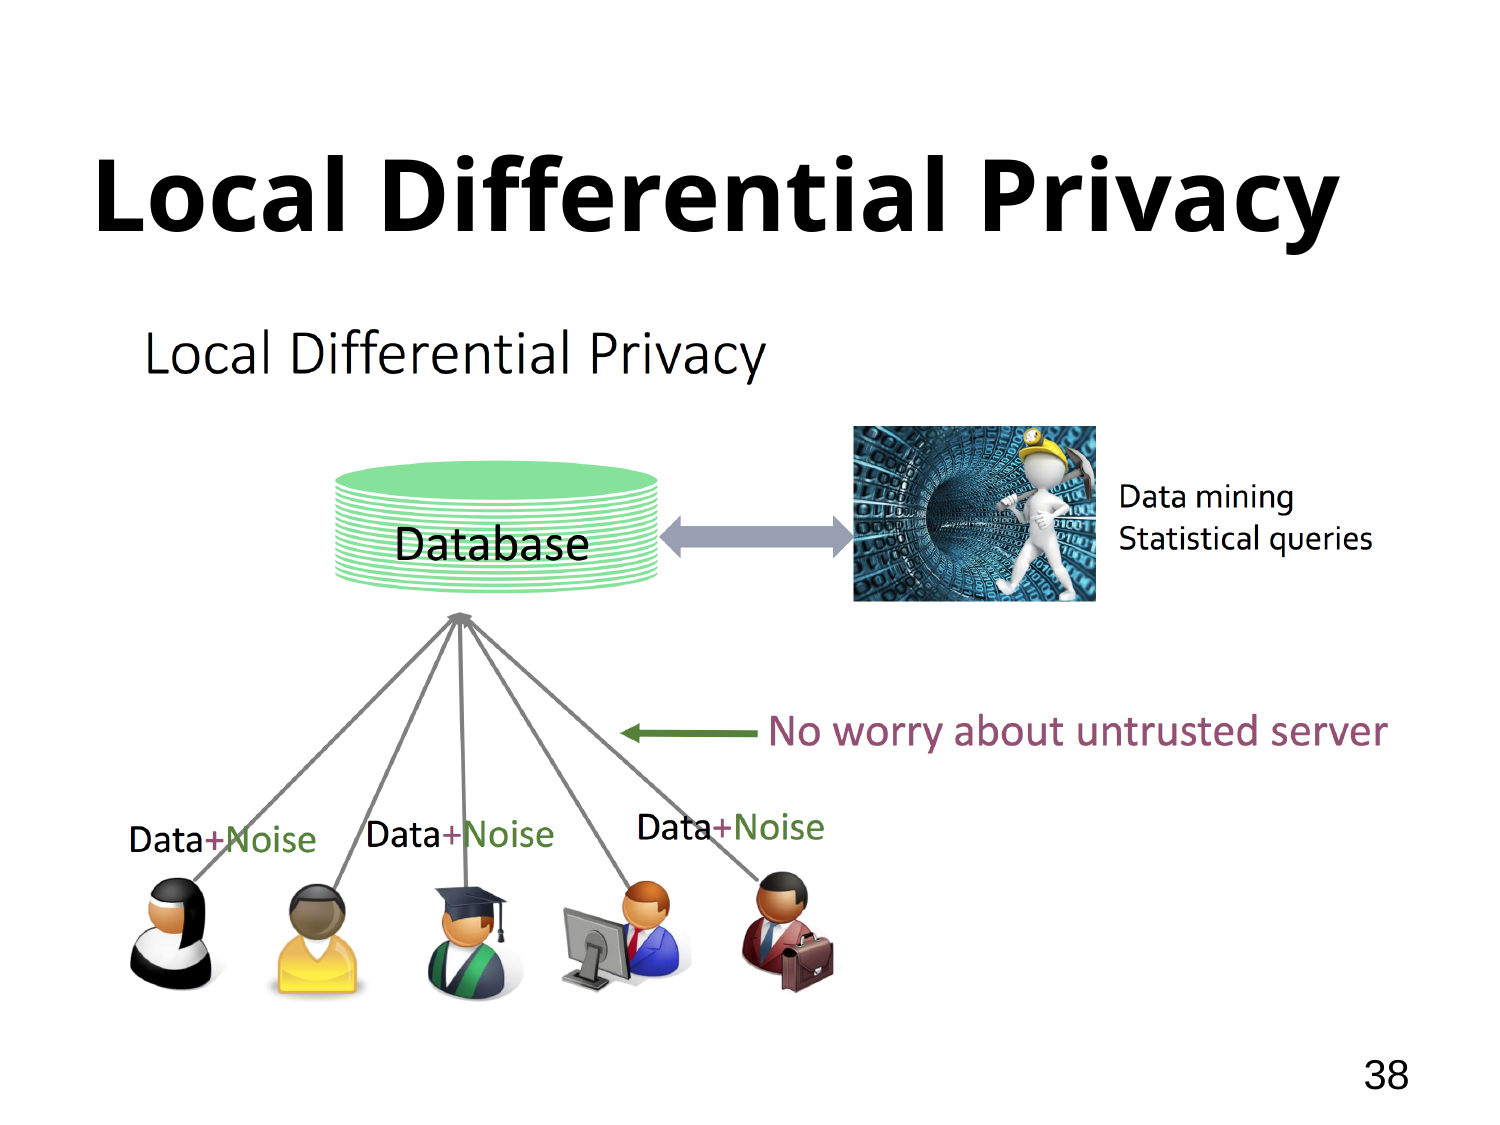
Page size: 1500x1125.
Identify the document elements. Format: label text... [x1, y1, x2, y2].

title Local Differential Privacy [74, 97, 1426, 286]
slide_number 38 [1074, 1042, 1425, 1103]
picture [91, 318, 1409, 1010]
